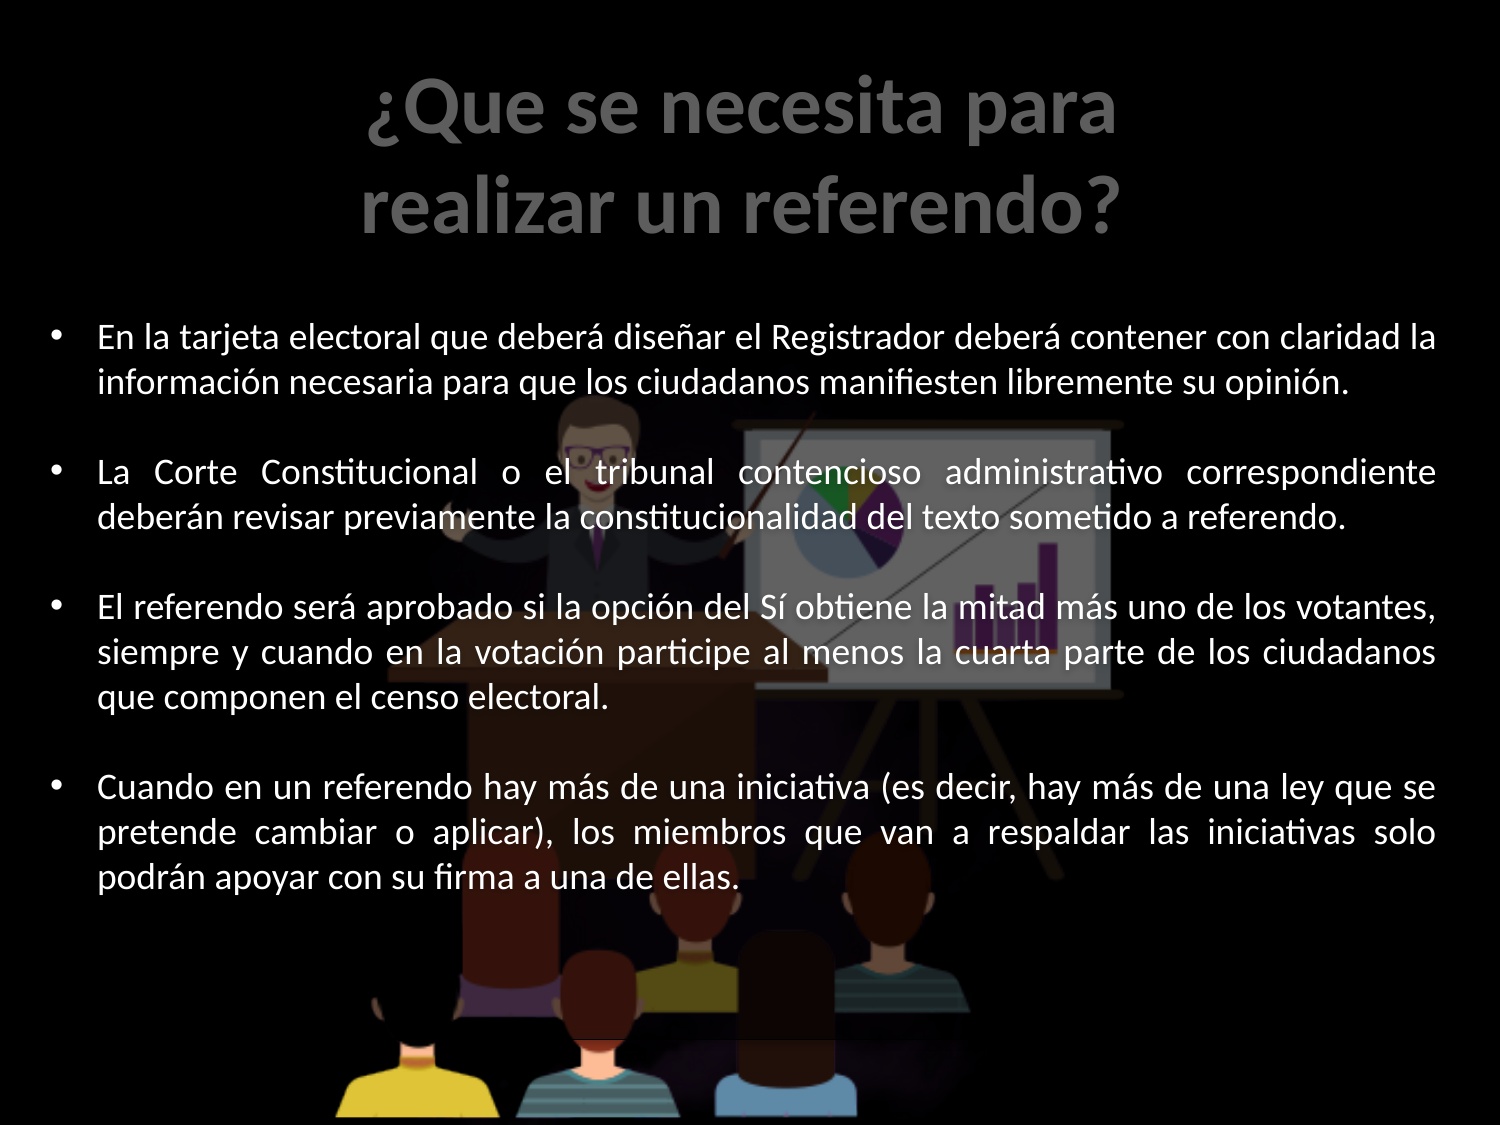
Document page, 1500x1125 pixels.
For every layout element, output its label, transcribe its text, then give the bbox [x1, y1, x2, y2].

text_box ¿Que se necesita para realizar un referendo? [312, 42, 1171, 232]
text_box En la tarjeta electoral que deberá diseñar el Registrador deberá contener con claridad la información necesaria para que los ciudadanos manifiesten libremente su opinión. La Corte Constitucional o el tribunal contencioso administrativo correspondiente deberán revisar previamente la constitucionalidad del texto sometido a referendo. El referendo será aprobado si la opción del Sí obtiene la mitad más uno de los votantes, siempre y cuando en la votación participe al menos la cuarta parte de los ciudadanos que componen el censo electoral. Cuando en un referendo hay más de una iniciativa (es decir, hay más de una ley que se pretende cambiar o aplicar), los miembros que van a respaldar las iniciativas solo podrán apoyar con su firma a una de ellas. [1177, 259, 1454, 1040]
text_box En la tarjeta electoral que deberá diseñar el Registrador deberá contener con claridad la información necesaria para que los ciudadanos manifiesten libremente su opinión. La Corte Constitucional o el tribunal contencioso administrativo correspondiente deberán revisar previamente la constitucionalidad del texto sometido a referendo. El referendo será aprobado si la opción del Sí obtiene la mitad más uno de los votantes, siempre y cuando en la votación participe al menos la cuarta parte de los ciudadanos que componen el censo electoral. Cuando en un referendo hay más de una iniciativa (es decir, hay más de una ley que se pretende cambiar o aplicar), los miembros que van a respaldar las iniciativas solo podrán apoyar con su firma a una de ellas. [35, 259, 274, 1040]
picture [279, 233, 1172, 1125]
